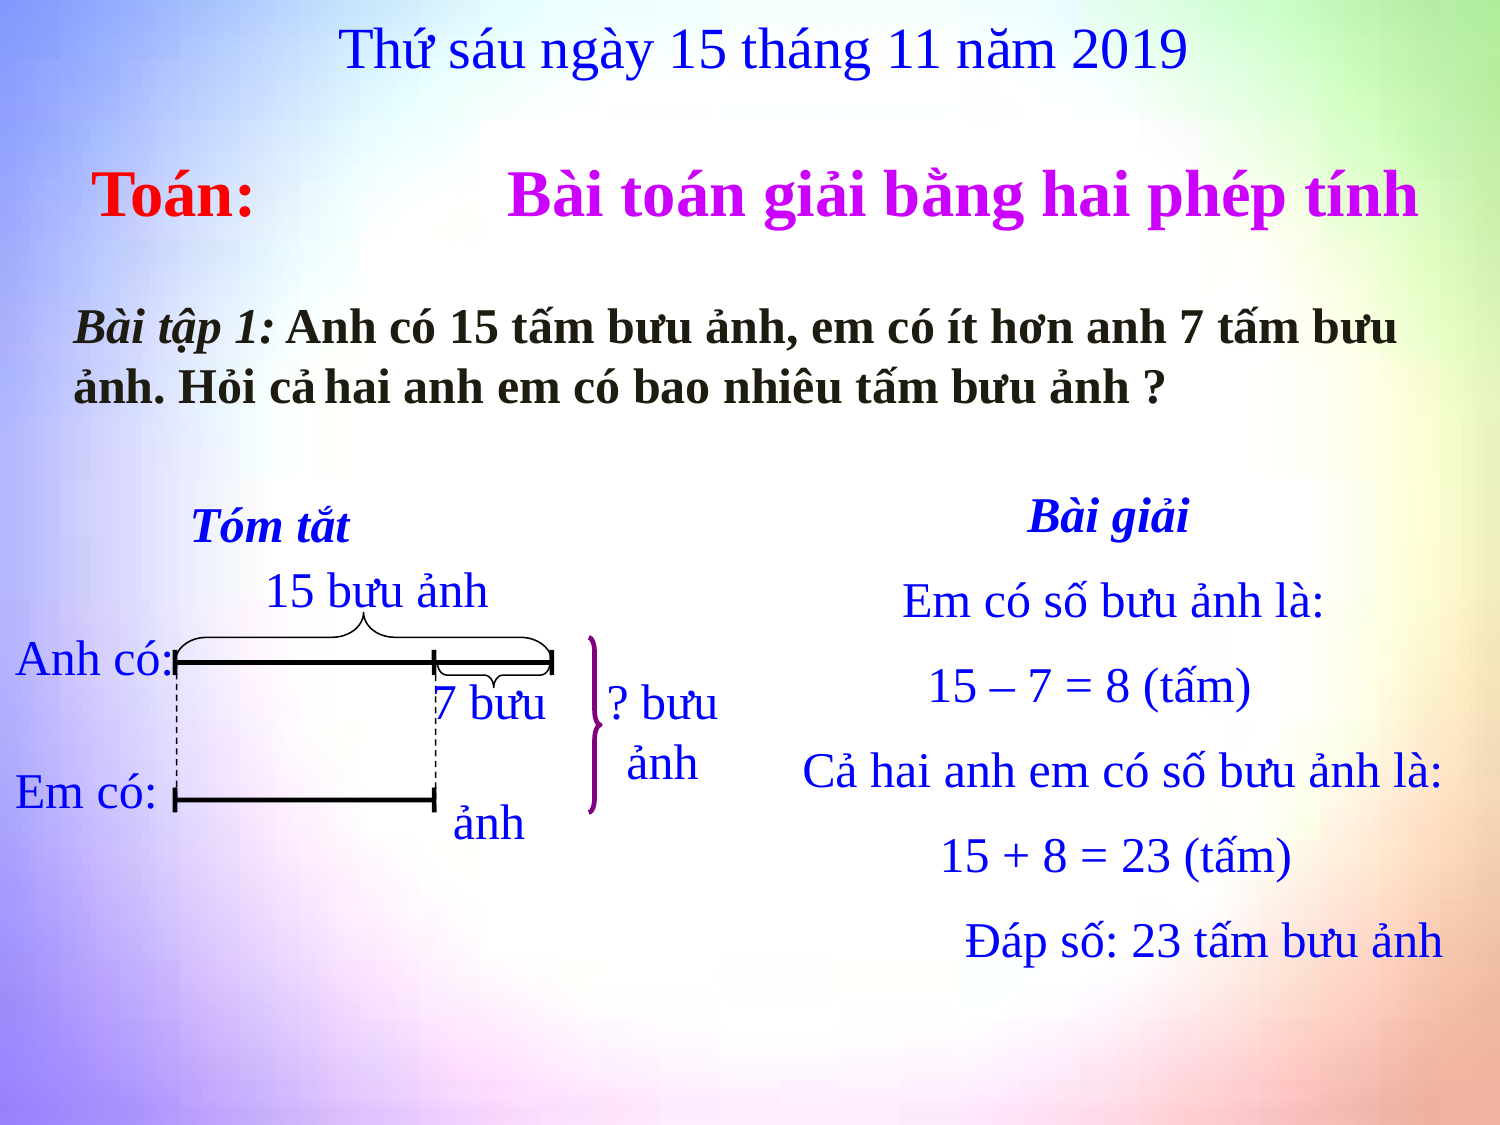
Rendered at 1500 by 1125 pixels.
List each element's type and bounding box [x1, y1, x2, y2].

list [0, 0, 1500, 1125]
text_box [0, 437, 751, 837]
